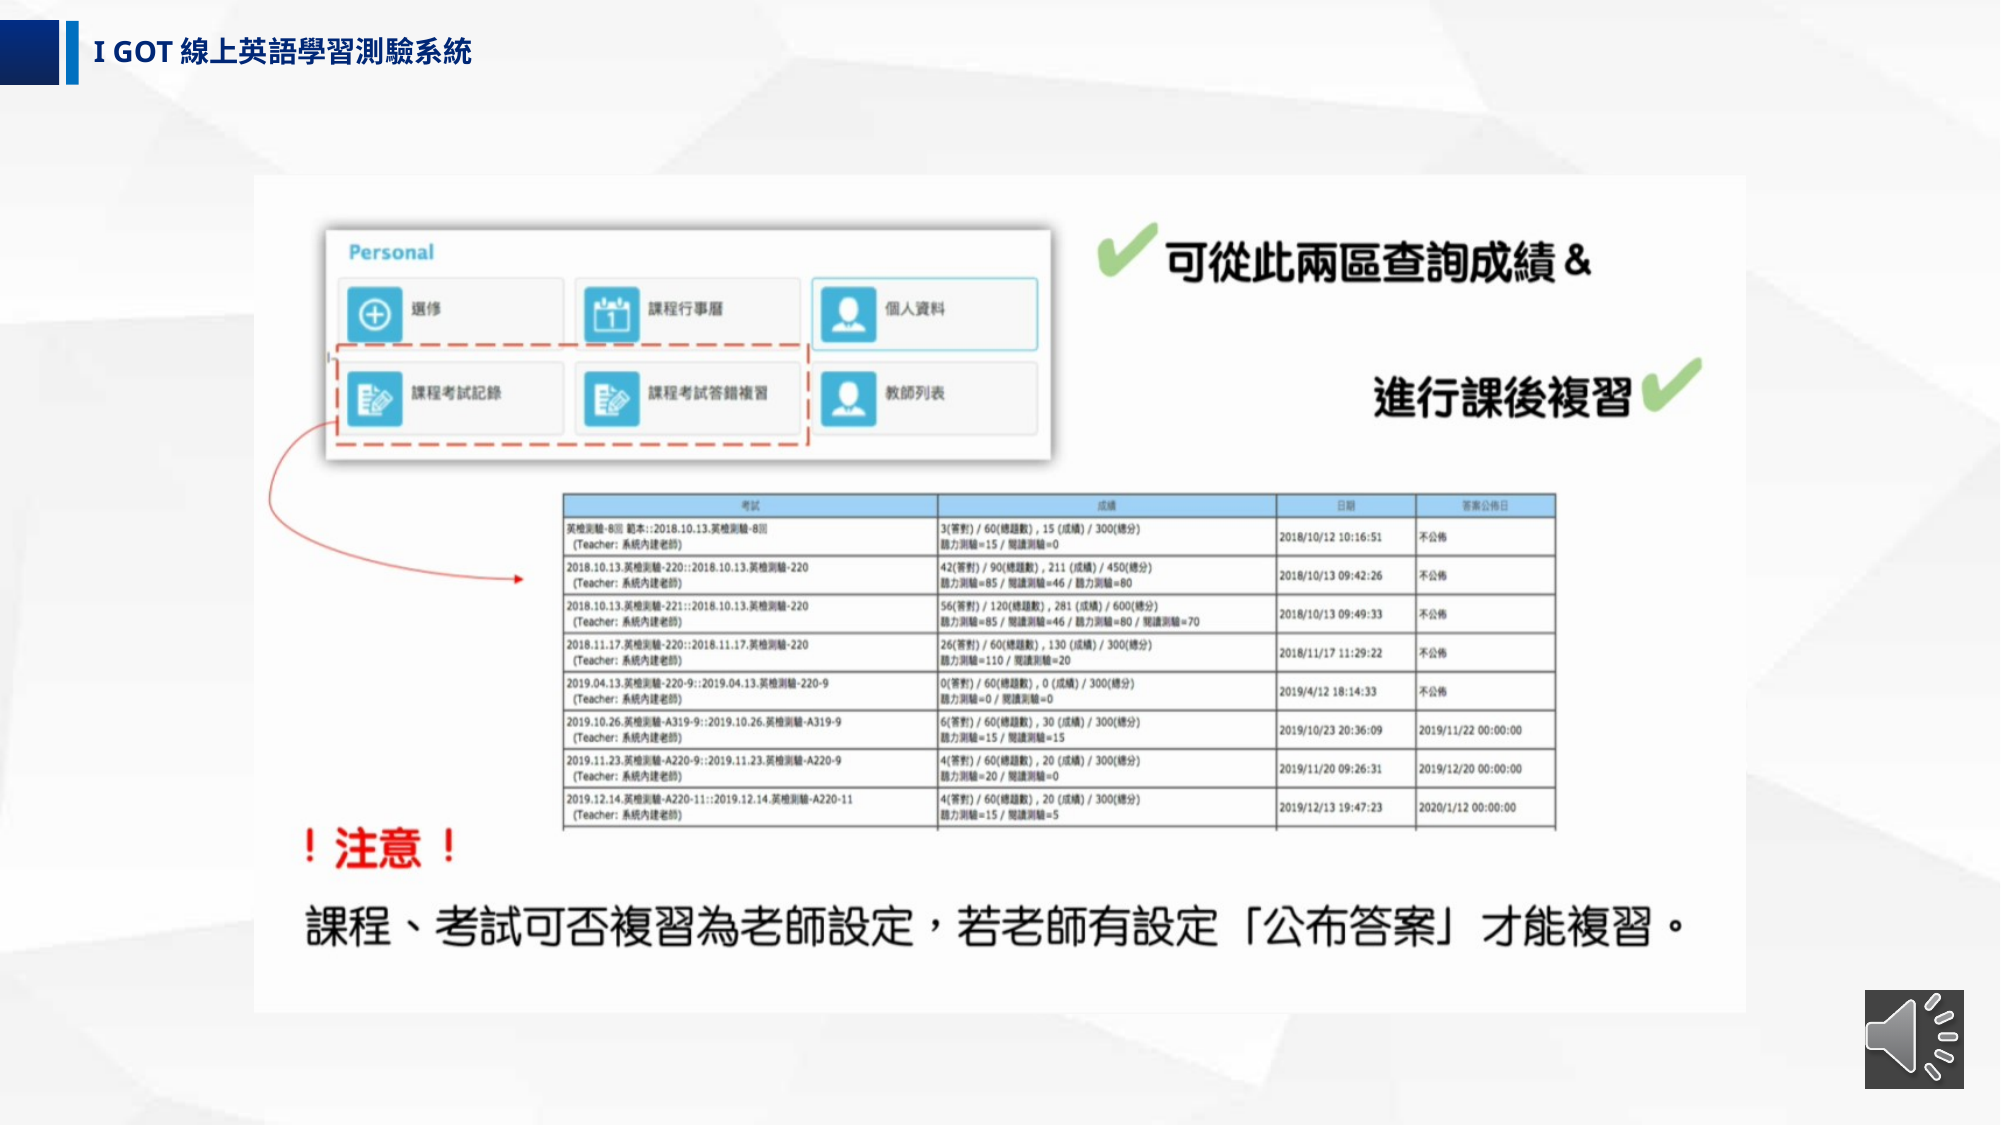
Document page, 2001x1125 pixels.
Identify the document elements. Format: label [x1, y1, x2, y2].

picture [0, 0, 2001, 1125]
list [254, 174, 1746, 1014]
